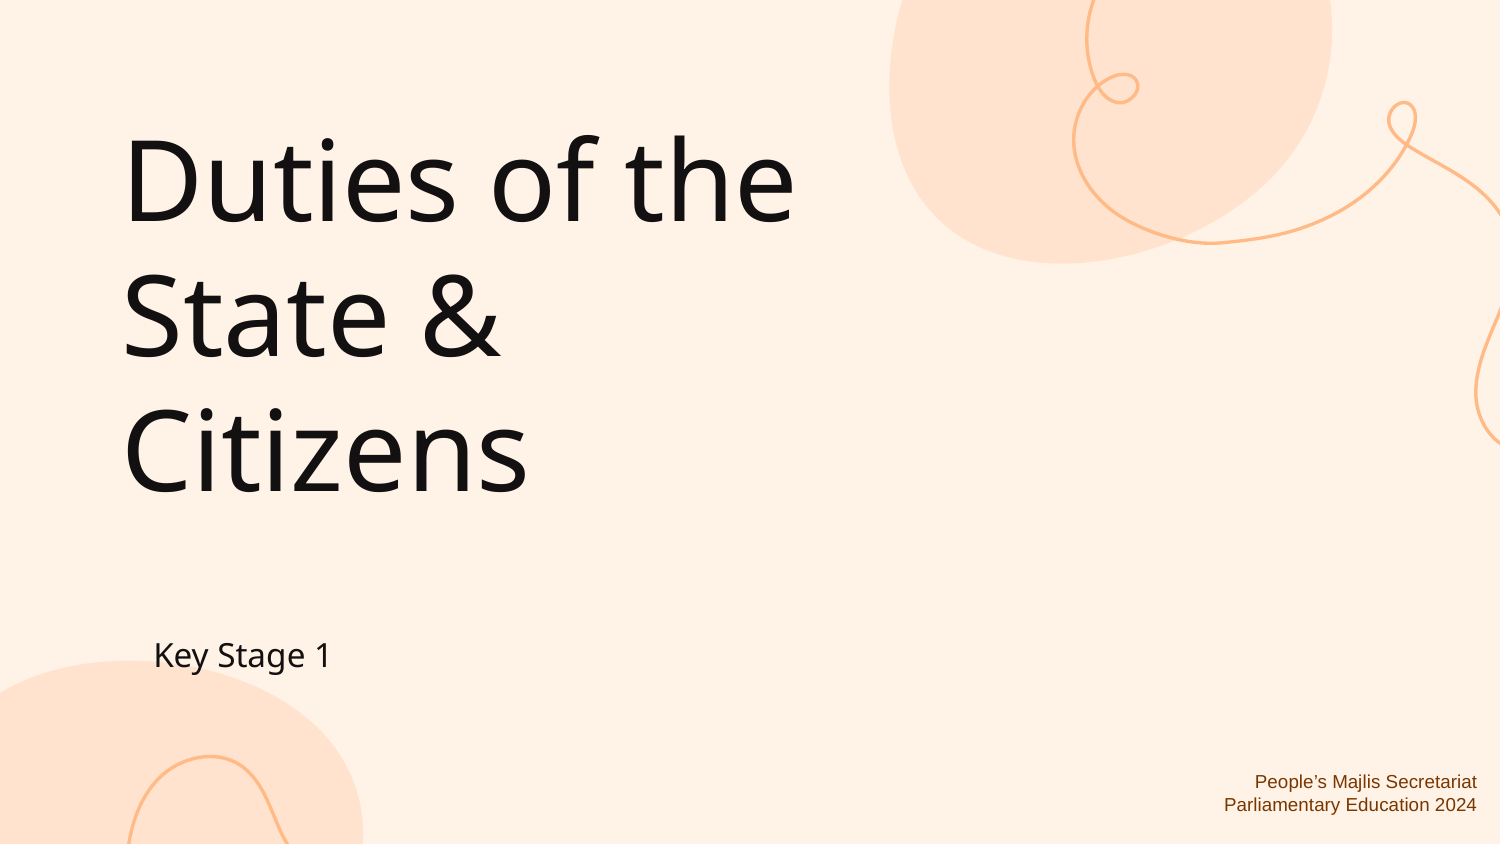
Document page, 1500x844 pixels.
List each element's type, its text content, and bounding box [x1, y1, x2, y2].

text_box [1071, 0, 1500, 245]
text_box Duties of the State & Citizens [106, 101, 909, 522]
subtitle Key Stage 1 [138, 619, 546, 733]
text_box [1474, 306, 1500, 446]
